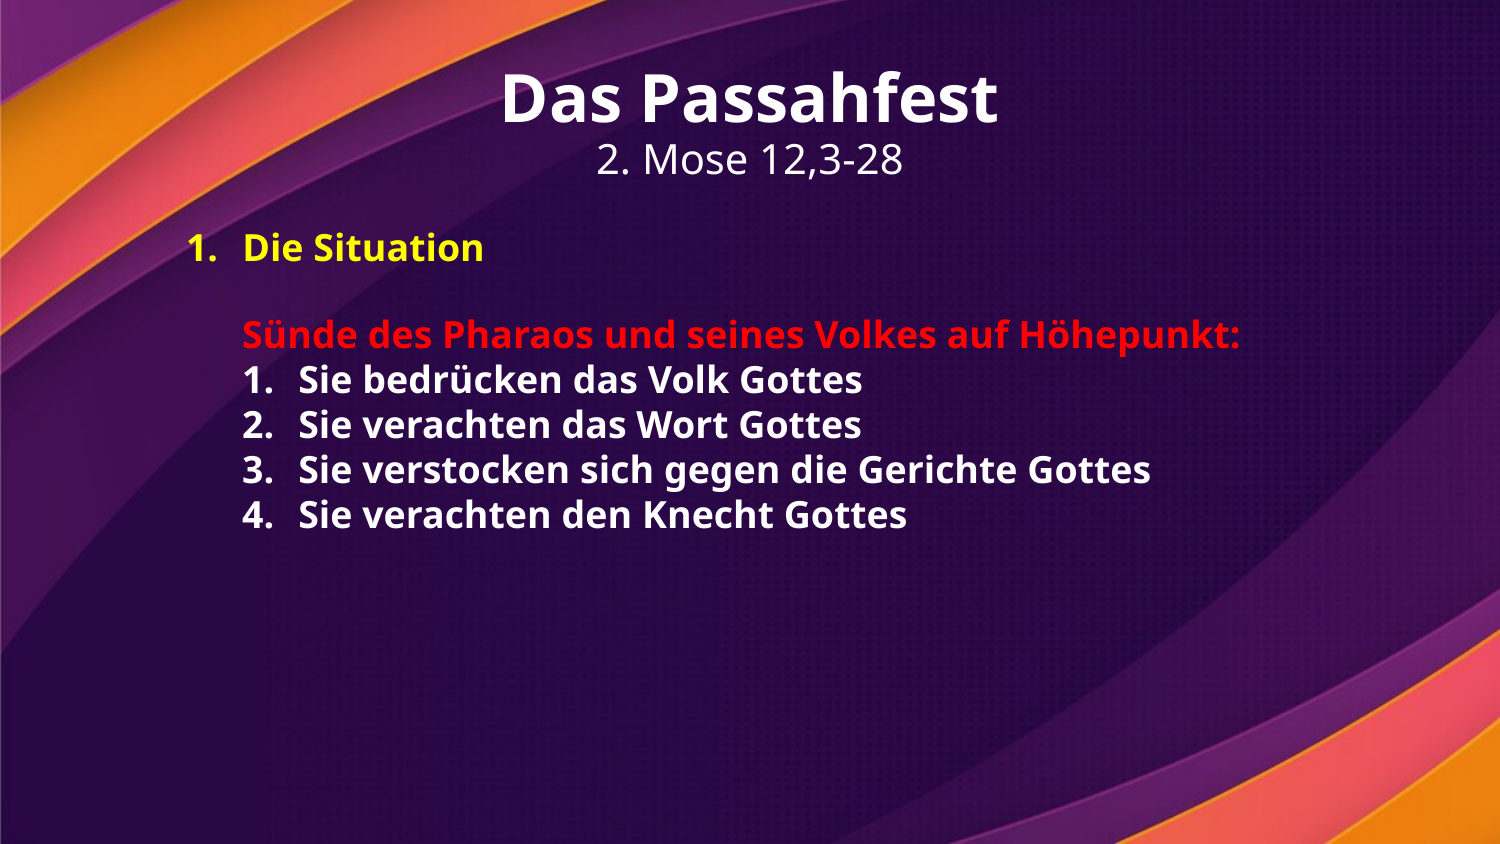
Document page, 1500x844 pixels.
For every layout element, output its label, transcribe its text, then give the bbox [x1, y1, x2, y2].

text_box Das Passahfest 2. Mose 12,3-28 [396, 55, 1104, 210]
picture [0, 0, 1500, 844]
text_box Sünde des Pharaos und seines Volkes auf Höhepunkt: Sie bedrücken das Volk Gottes Sie verachten das Wort Gottes Sie verstocken sich gegen die Gerichte Gottes Sie verachten den Knecht Gottes [227, 303, 1273, 544]
text_box Die Situation [170, 220, 567, 278]
